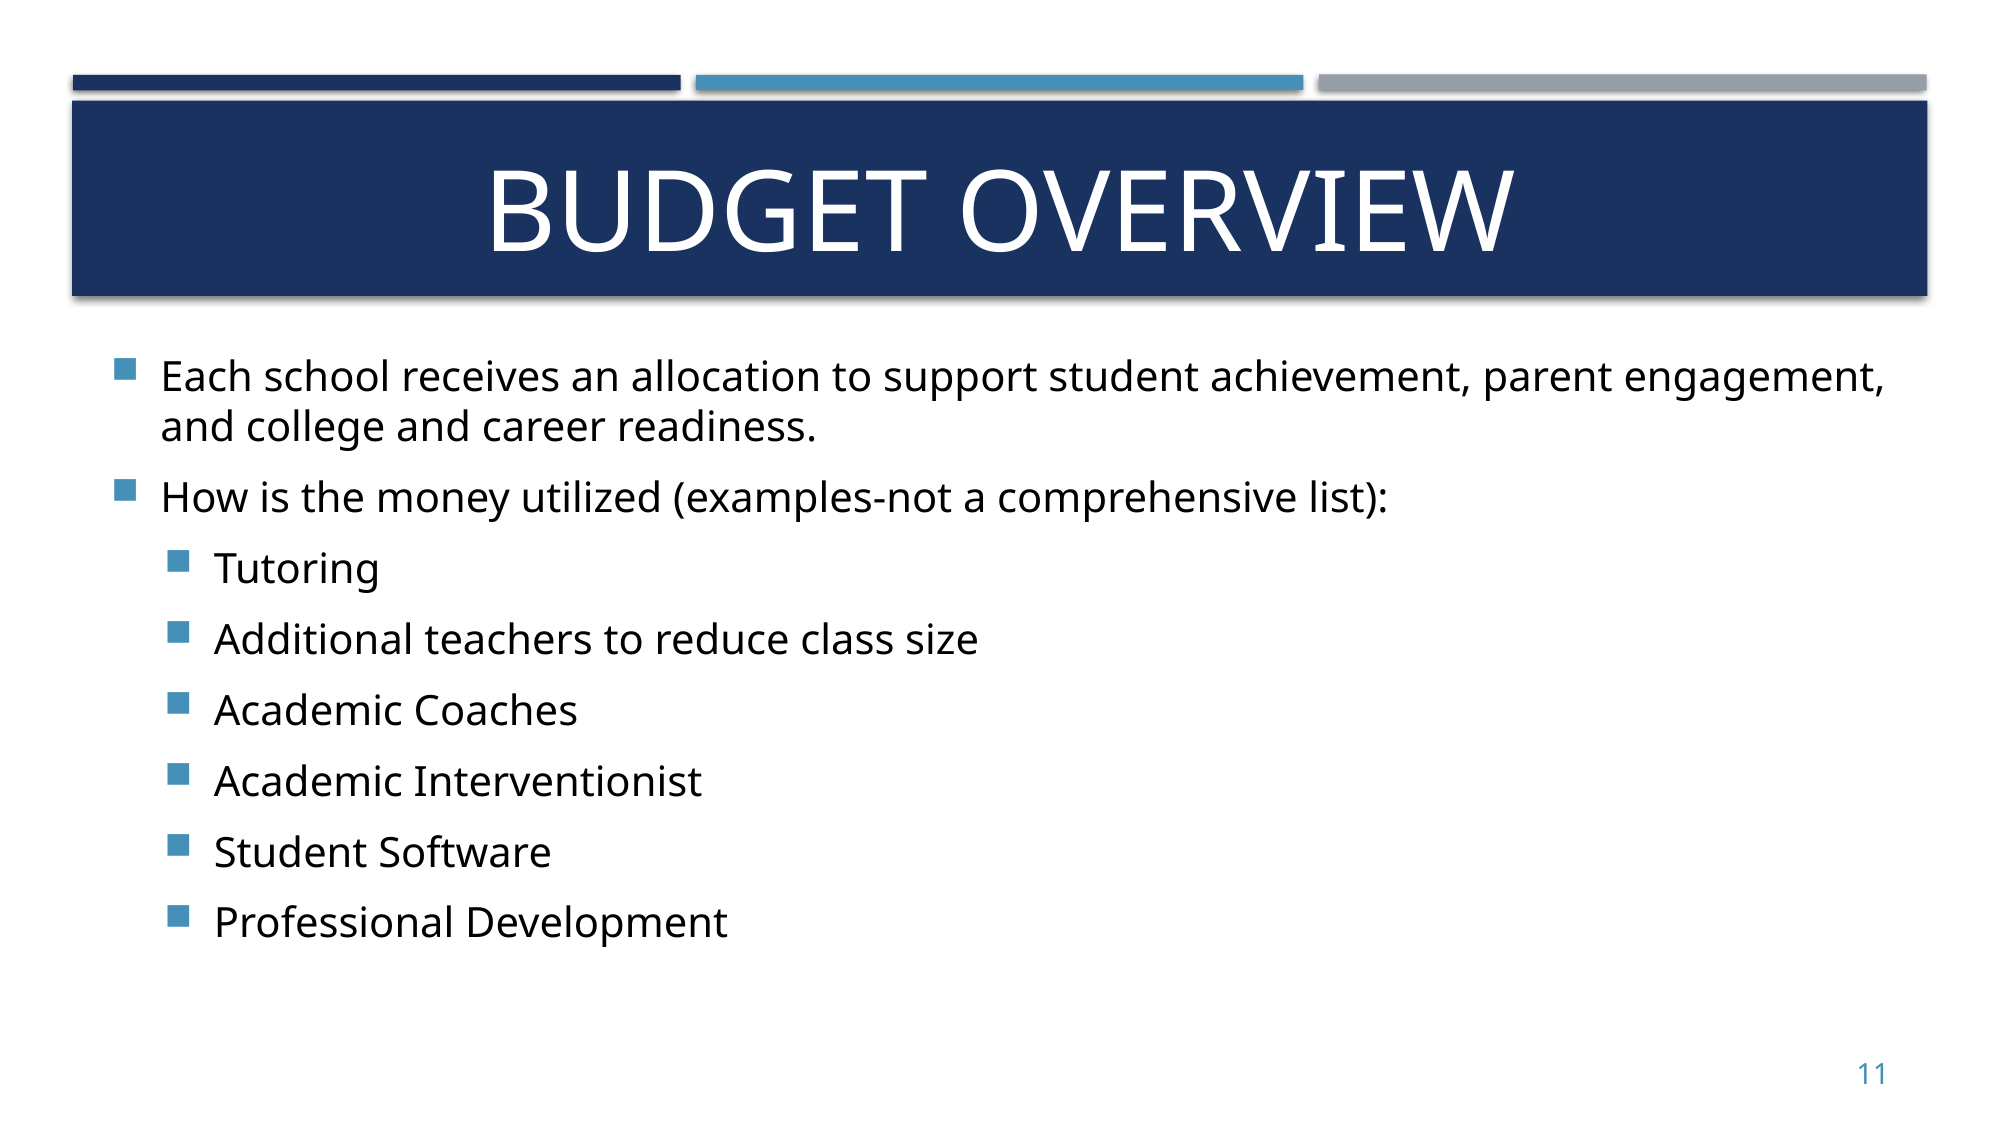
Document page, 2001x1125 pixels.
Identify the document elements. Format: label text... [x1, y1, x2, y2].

slide_number 11 [1732, 1044, 1905, 1105]
list Each school receives an allocation to support student achievement, parent engagement, and college and career readiness. How is the money utilized (examples-not a comprehensive list): Tutoring Additional teachers to reduce class size Academic Coaches Academic Interventionist Student Software Professional Development [95, 341, 1960, 1084]
title Budget overview [95, 115, 1905, 282]
